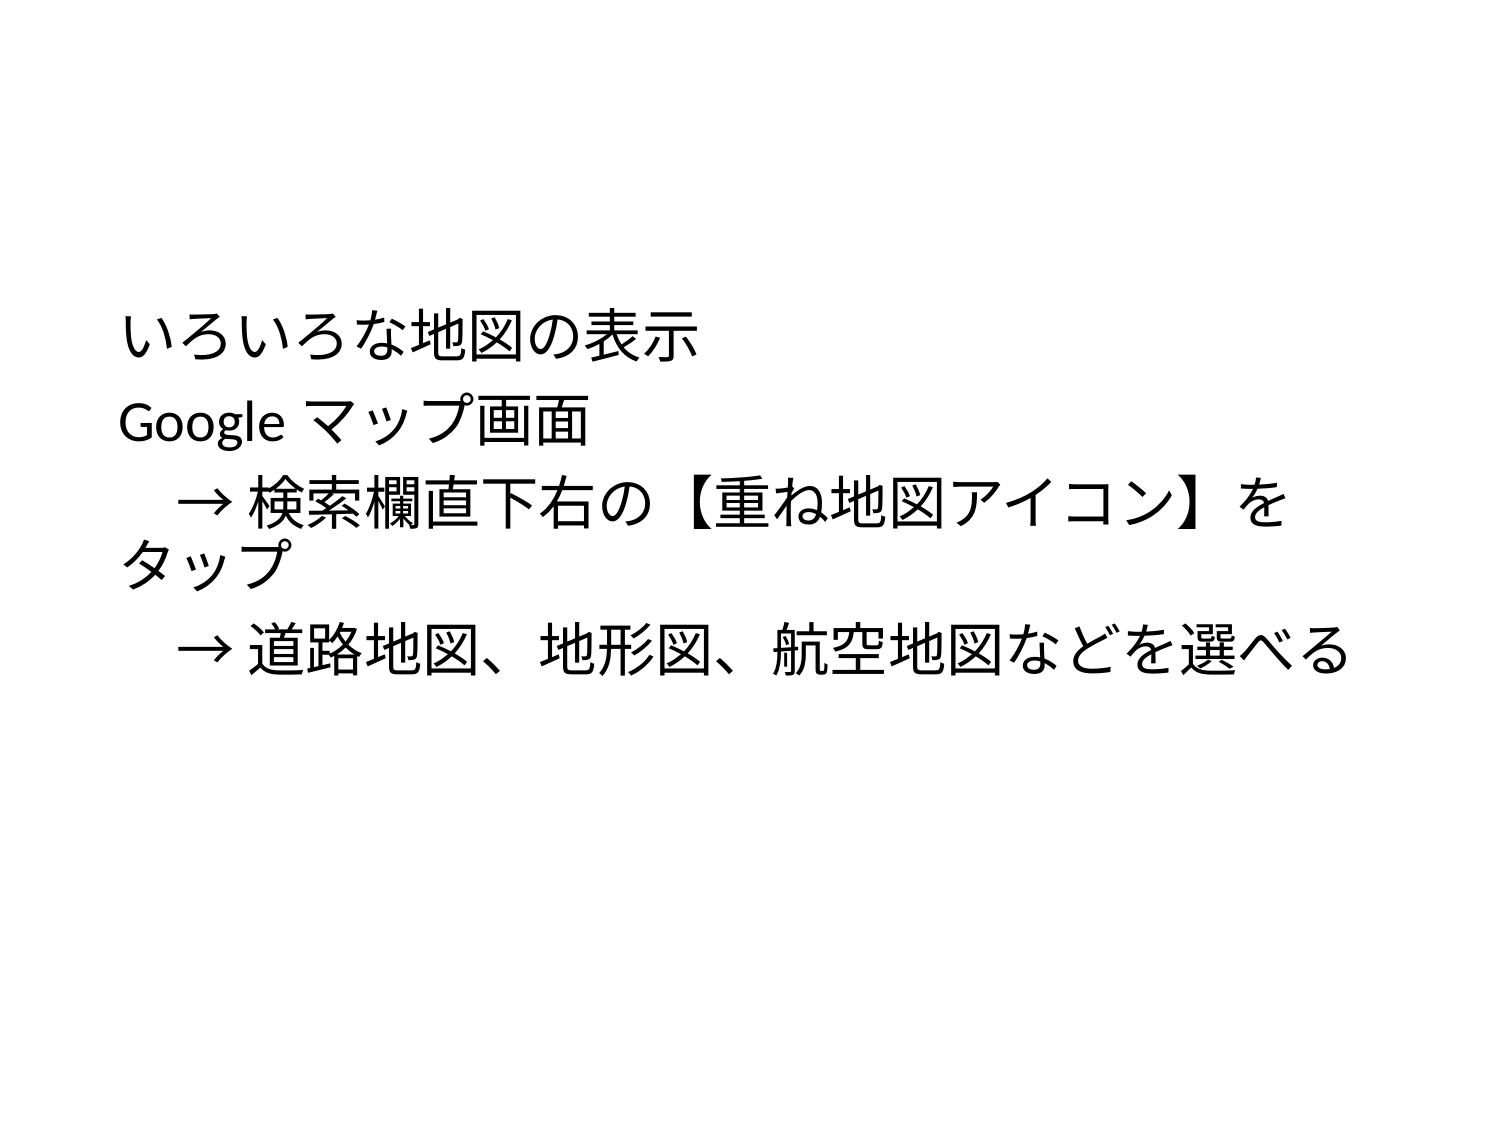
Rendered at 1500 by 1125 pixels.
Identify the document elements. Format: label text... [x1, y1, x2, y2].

list いろいろな地図の表示 Googleマップ画面 → 検索欄直下右の【重ね地図アイコン】をタップ → 道路地図、地形図、航空地図などを選べる [103, 299, 1397, 1014]
